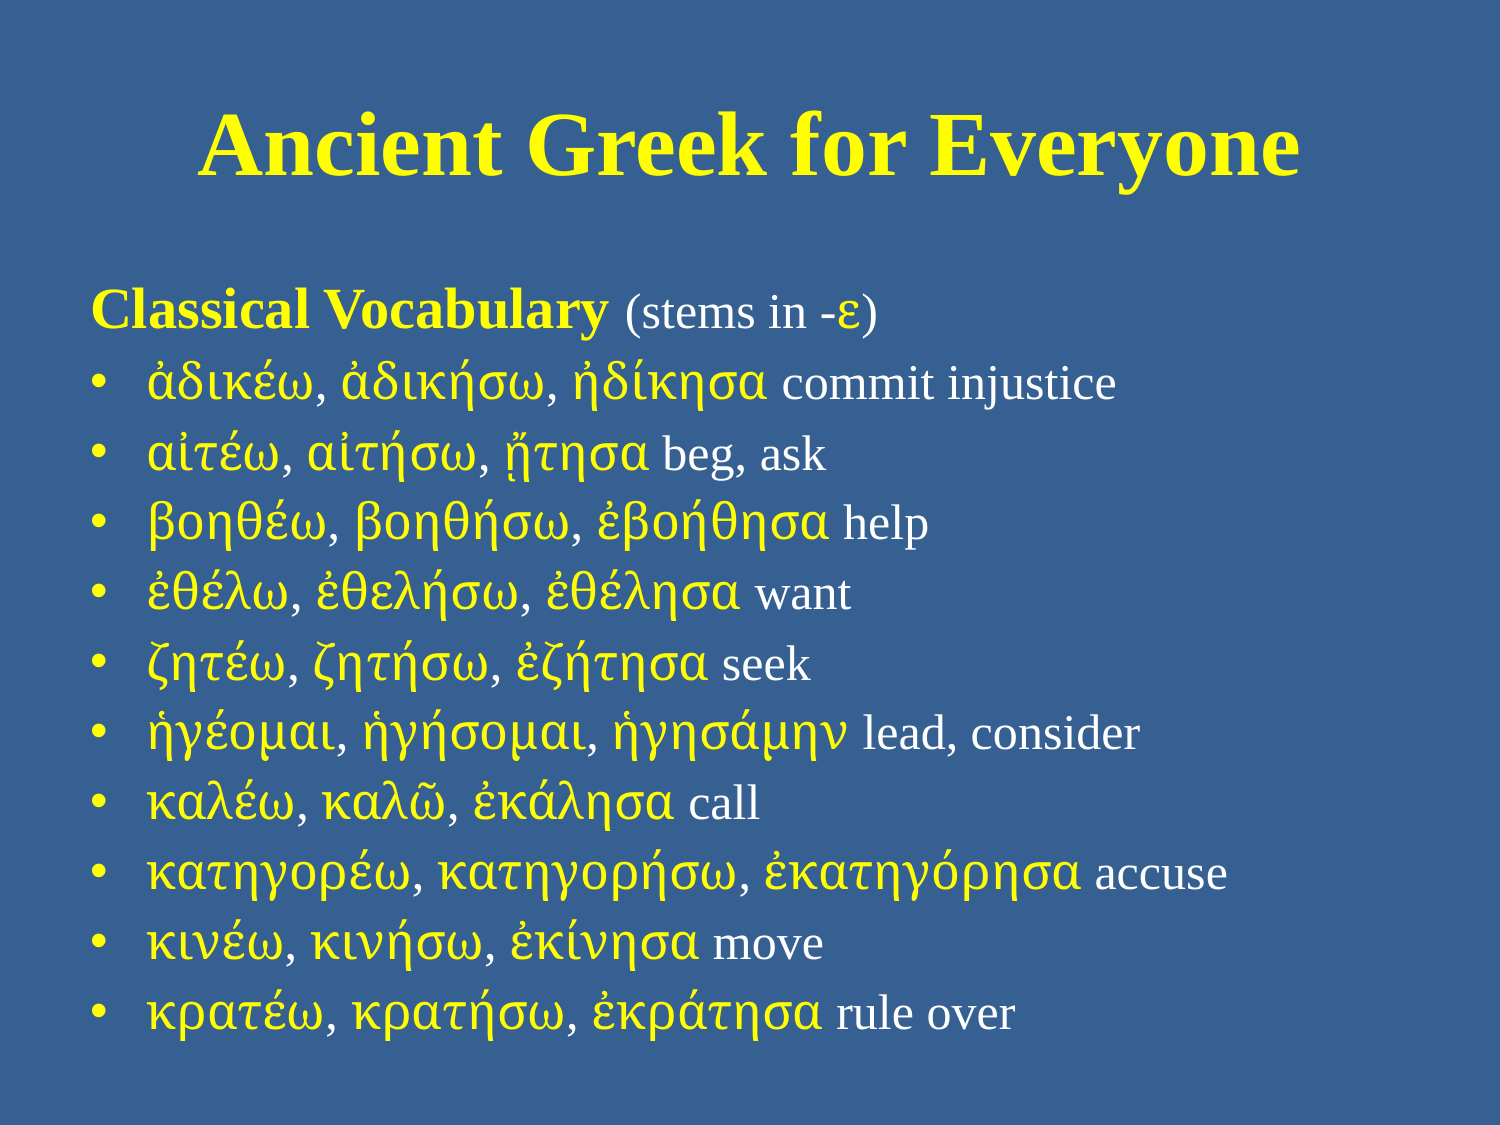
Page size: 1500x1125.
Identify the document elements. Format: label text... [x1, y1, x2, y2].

title Ancient Greek for Everyone [75, 45, 1425, 233]
list Classical Vocabulary (stems in -ε) ἀδικέω, ἀδικήσω, ἠδίκησα commit injustice αἰτέω, αἰτήσω, ᾔτησα beg, ask βοηθέω, βοηθήσω, ἐβοήθησα help ἐθέλω, ἐθελήσω, ἐθέλησα want ζητέω, ζητήσω, ἐζήτησα seek ἡγέομαι, ἡγήσομαι, ἡγησάμην lead, consider καλέω, καλῶ, ἐκάλησα call κατηγορέω, κατηγορήσω, ἐκατηγόρησα accuse κινέω, κινήσω, ἐκίνησα move κρατέω, κρατήσω, ἐκράτησα rule over [75, 262, 1425, 1063]
